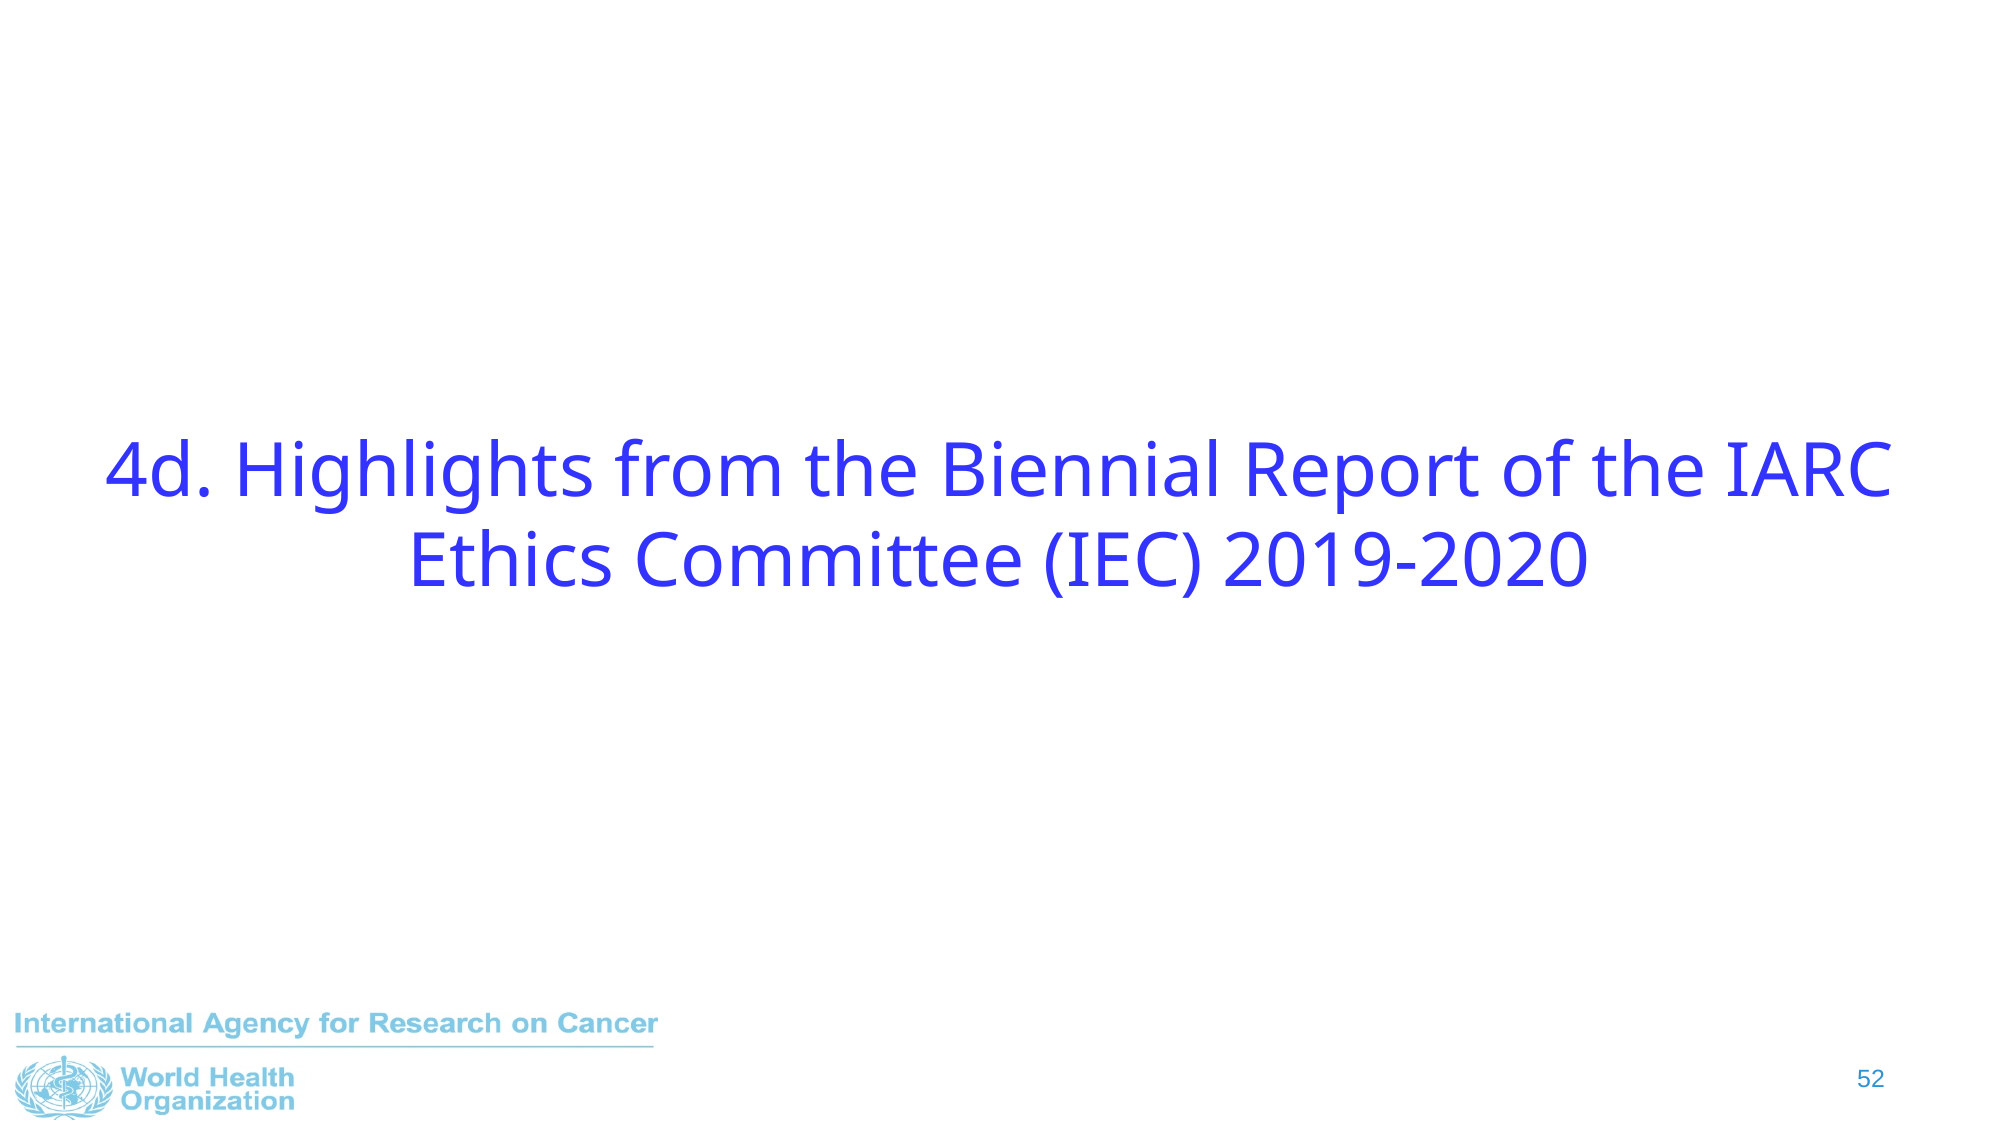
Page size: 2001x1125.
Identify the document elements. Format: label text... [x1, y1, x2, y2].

picture [15, 1011, 658, 1120]
text_box 4d. Highlights from the Biennial Report of the IARC Ethics Committee (IEC) 2019-2020 [0, 446, 2000, 577]
slide_number 52 [1433, 1025, 1900, 1100]
